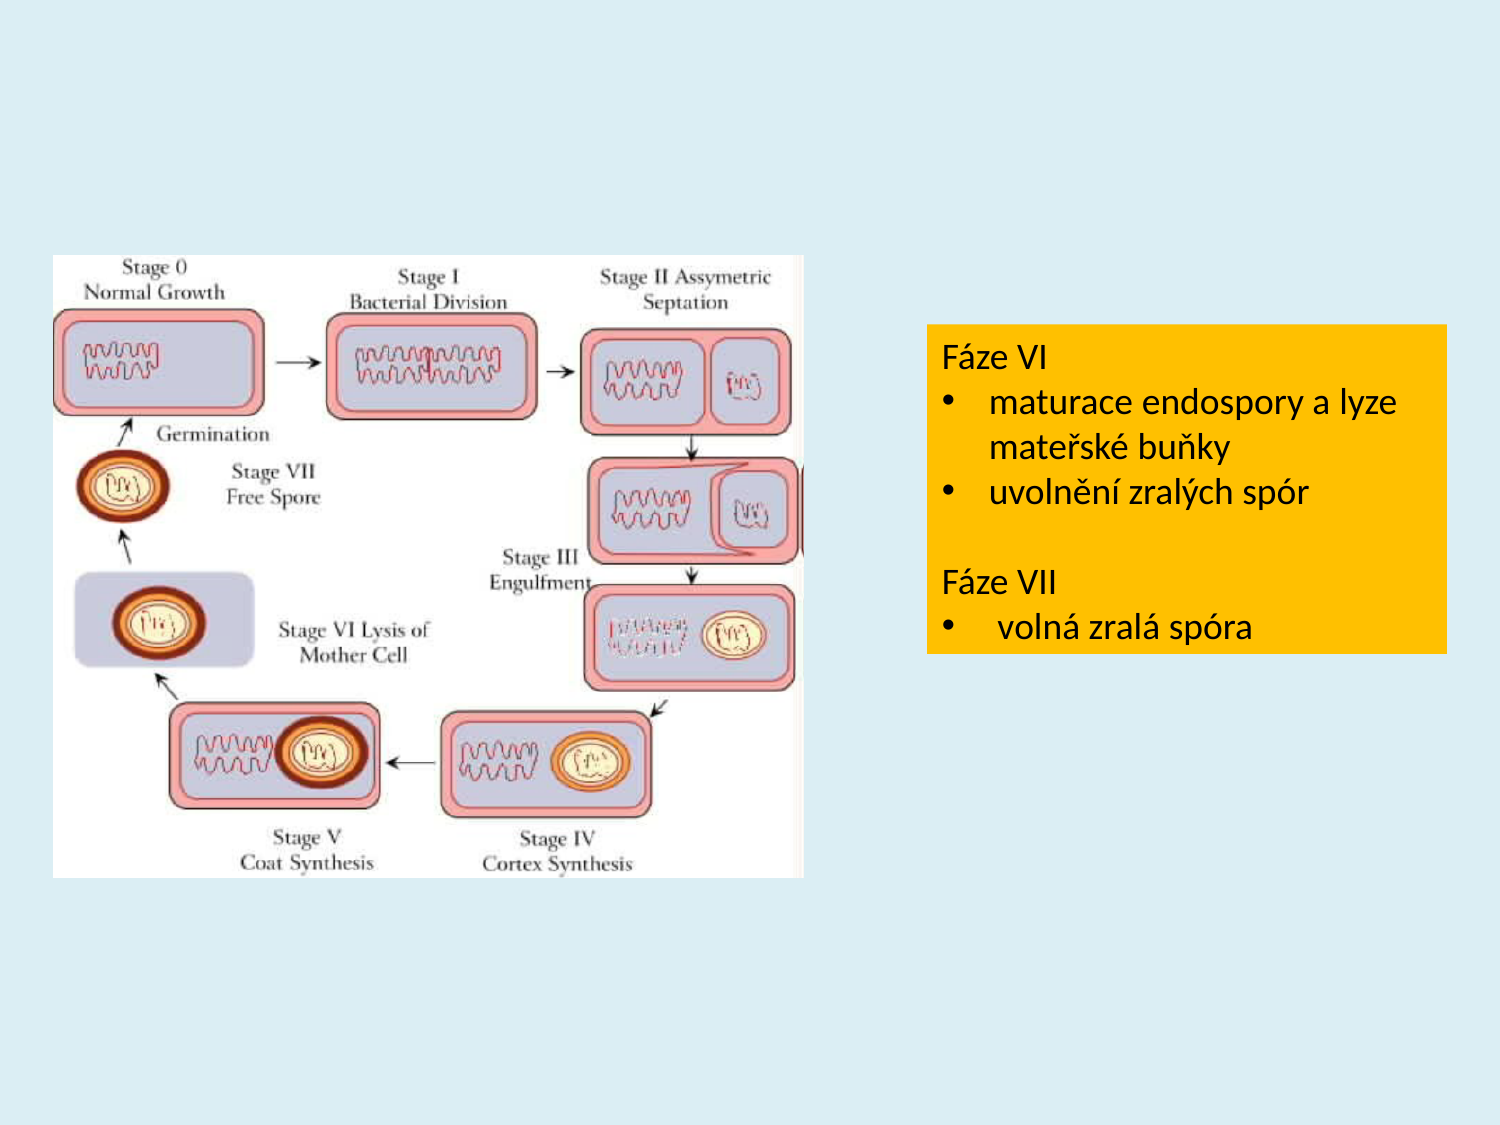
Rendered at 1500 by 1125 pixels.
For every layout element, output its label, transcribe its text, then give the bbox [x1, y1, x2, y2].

picture [52, 255, 804, 878]
text_box Fáze VI maturace endospory a lyze mateřské buňky uvolnění zralých spór Fáze VII volná zralá spóra [927, 324, 1447, 654]
